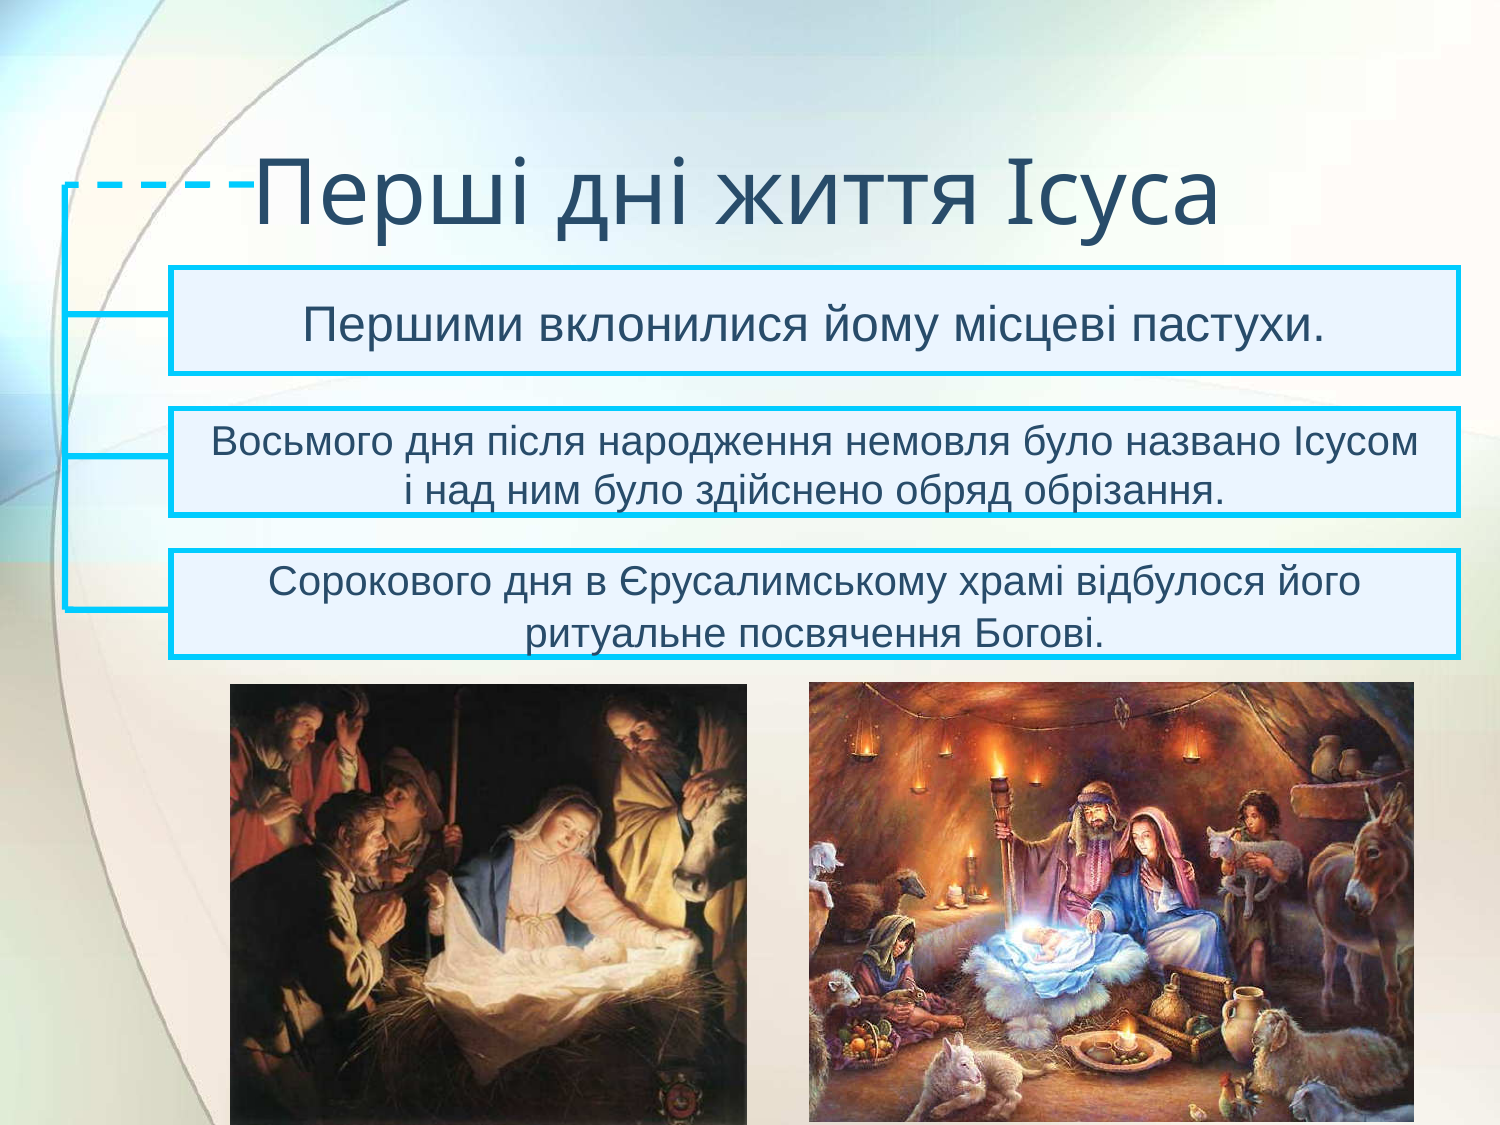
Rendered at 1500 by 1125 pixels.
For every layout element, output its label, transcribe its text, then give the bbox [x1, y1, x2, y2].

text_box Сорокового дня в Єрусалимському храмі відбулося його ритуальне посвячення Богові. [171, 550, 1459, 657]
picture [0, 0, 1500, 1125]
title Перші дні життя Ісуса [74, 112, 1401, 263]
text_box Першими вклонилися йому місцеві пастухи. [171, 267, 1459, 374]
text_box Восьмого дня після народження немовля було названо Ісусом і над ним було здійснено обряд обрізання. [171, 408, 1459, 516]
